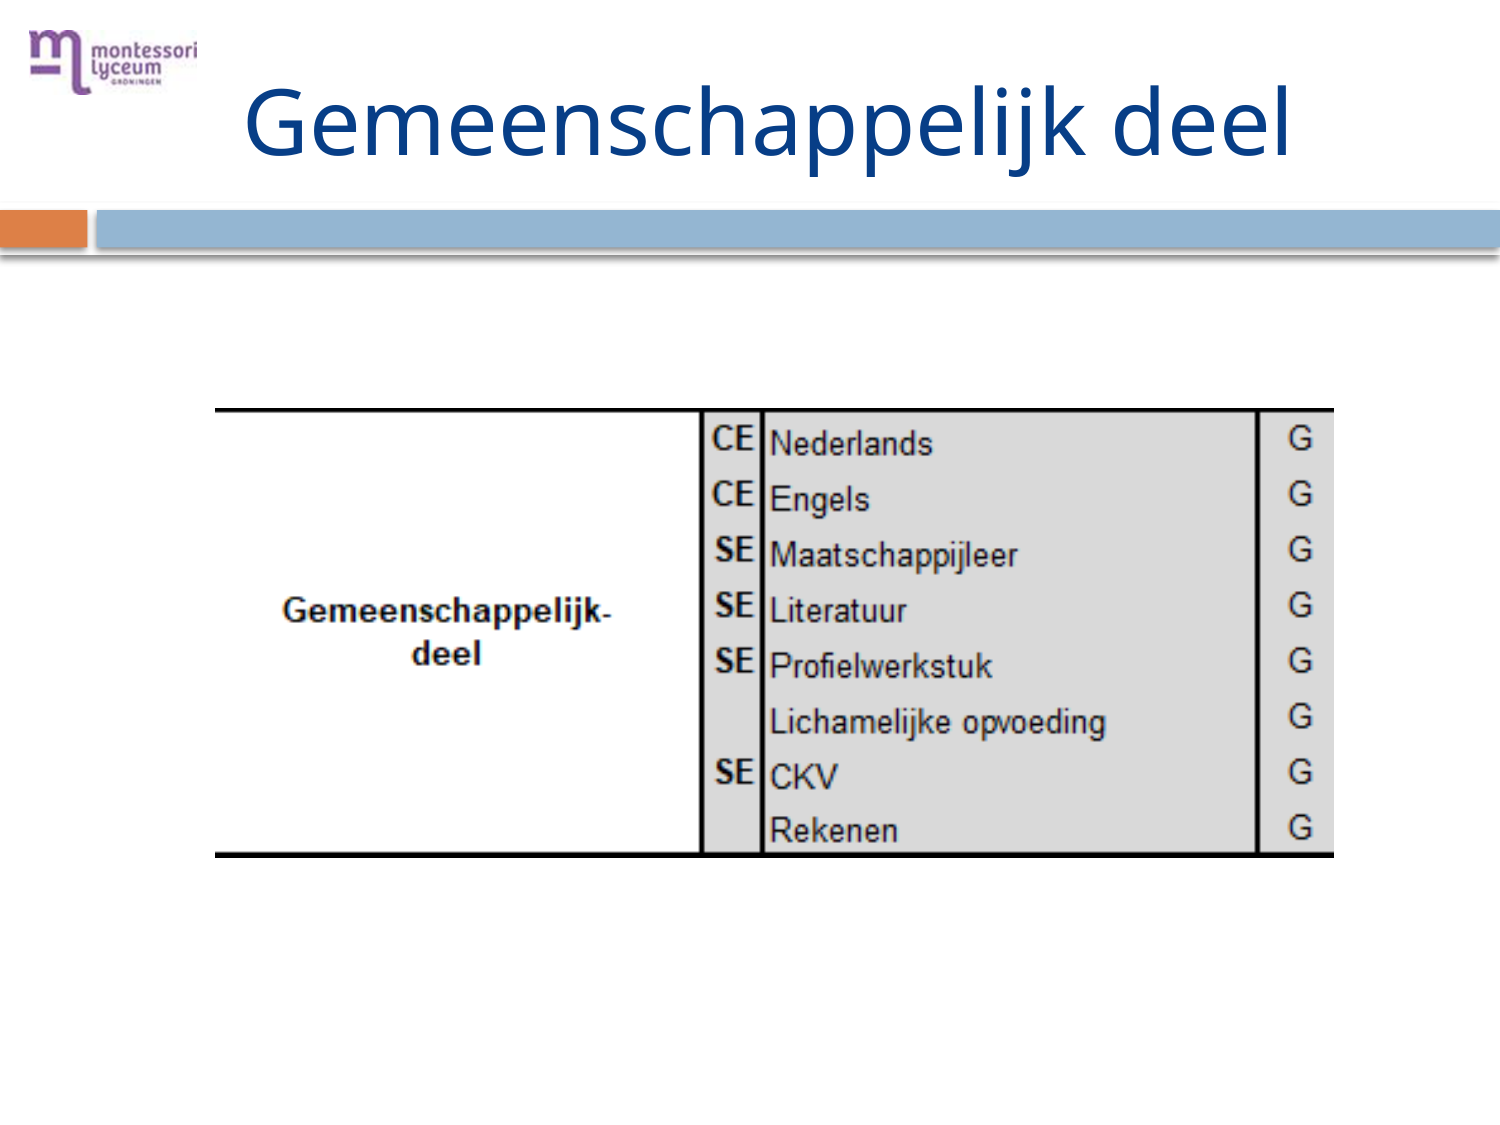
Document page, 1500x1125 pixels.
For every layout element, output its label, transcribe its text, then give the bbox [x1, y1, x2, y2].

picture [29, 30, 197, 96]
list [215, 408, 1334, 859]
title Gemeenschappelijk deel [100, 37, 1438, 200]
